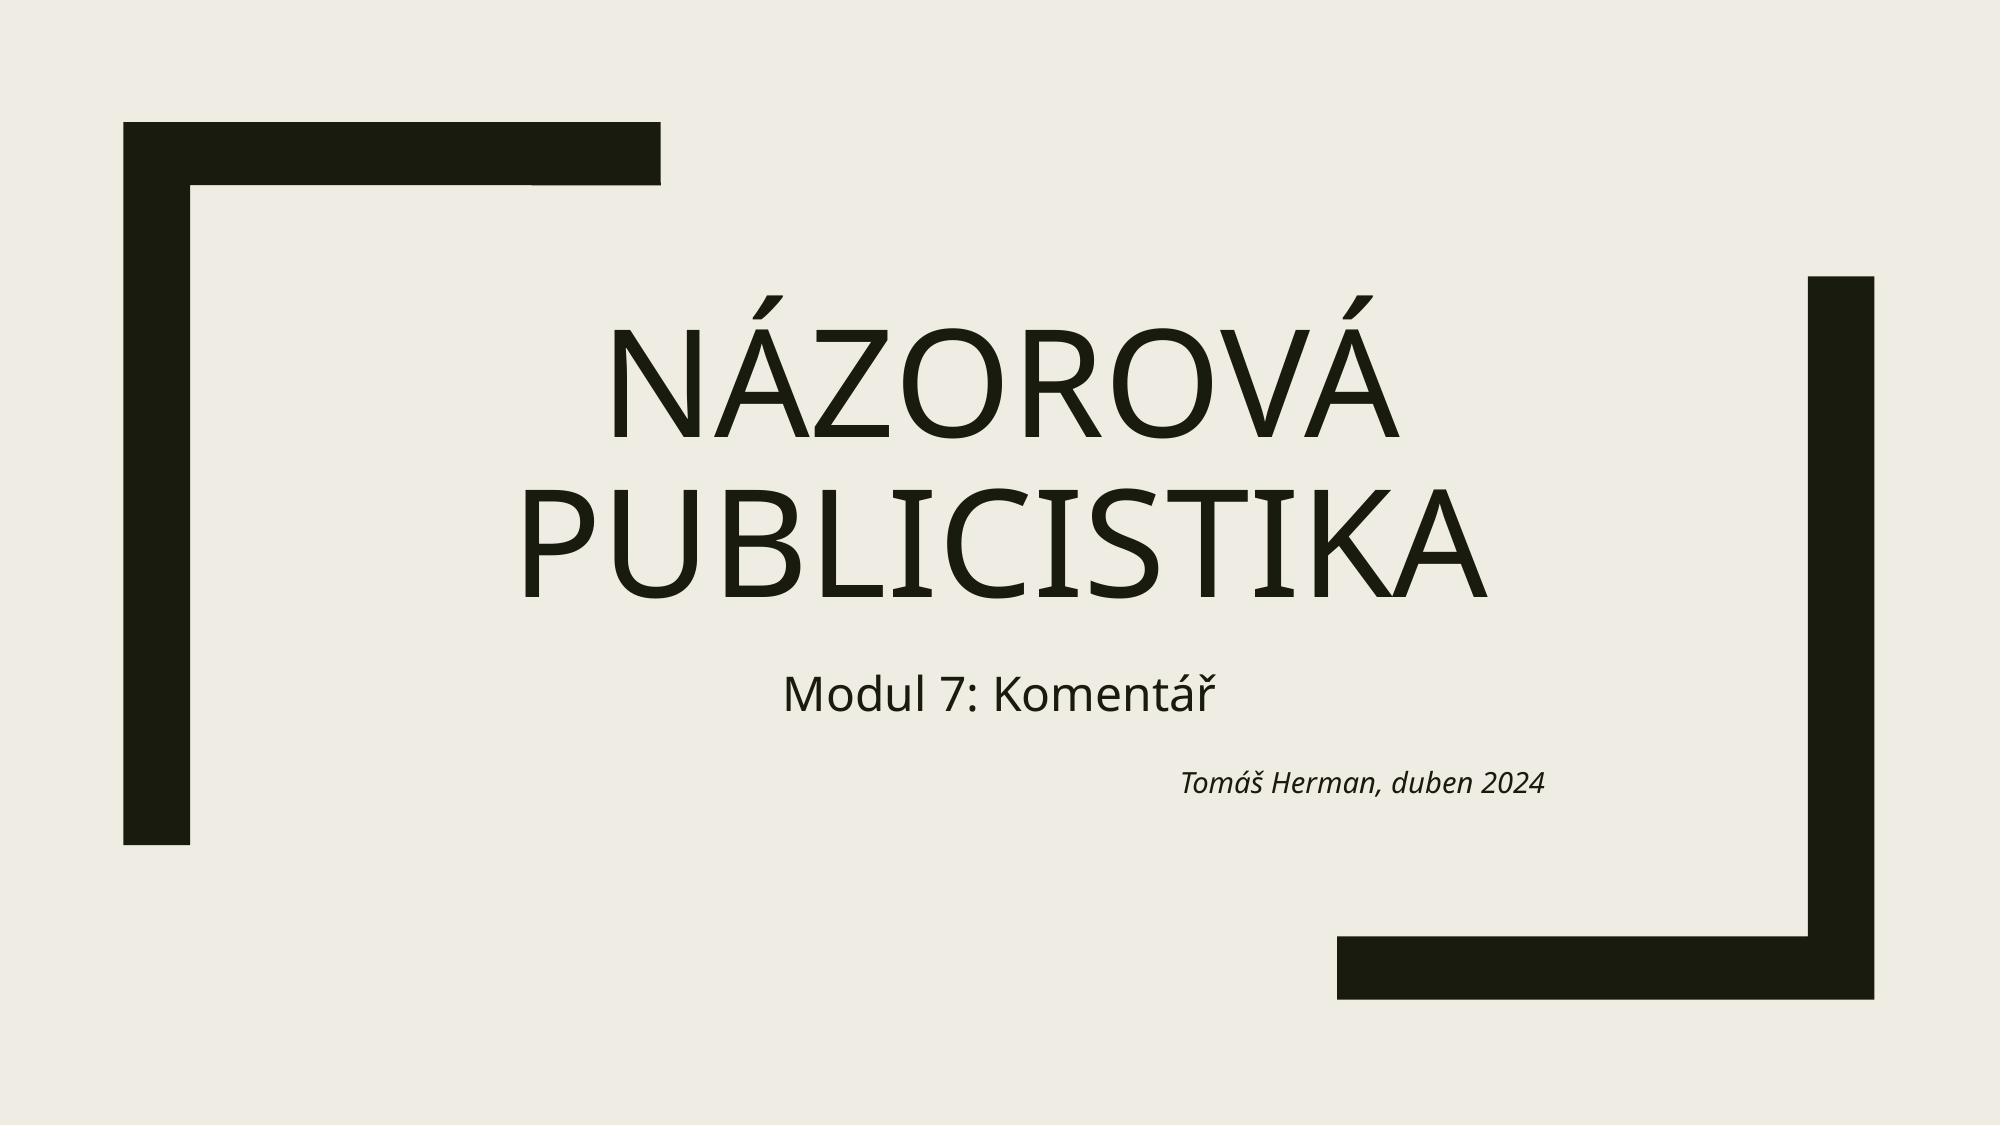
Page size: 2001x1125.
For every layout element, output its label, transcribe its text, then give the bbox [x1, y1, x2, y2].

title NÁZOROVÁ PUBLICISTIKA [314, 293, 1686, 638]
subtitle Modul 7: Komentář Tomáš Herman, duben 2024 [439, 649, 1561, 828]
